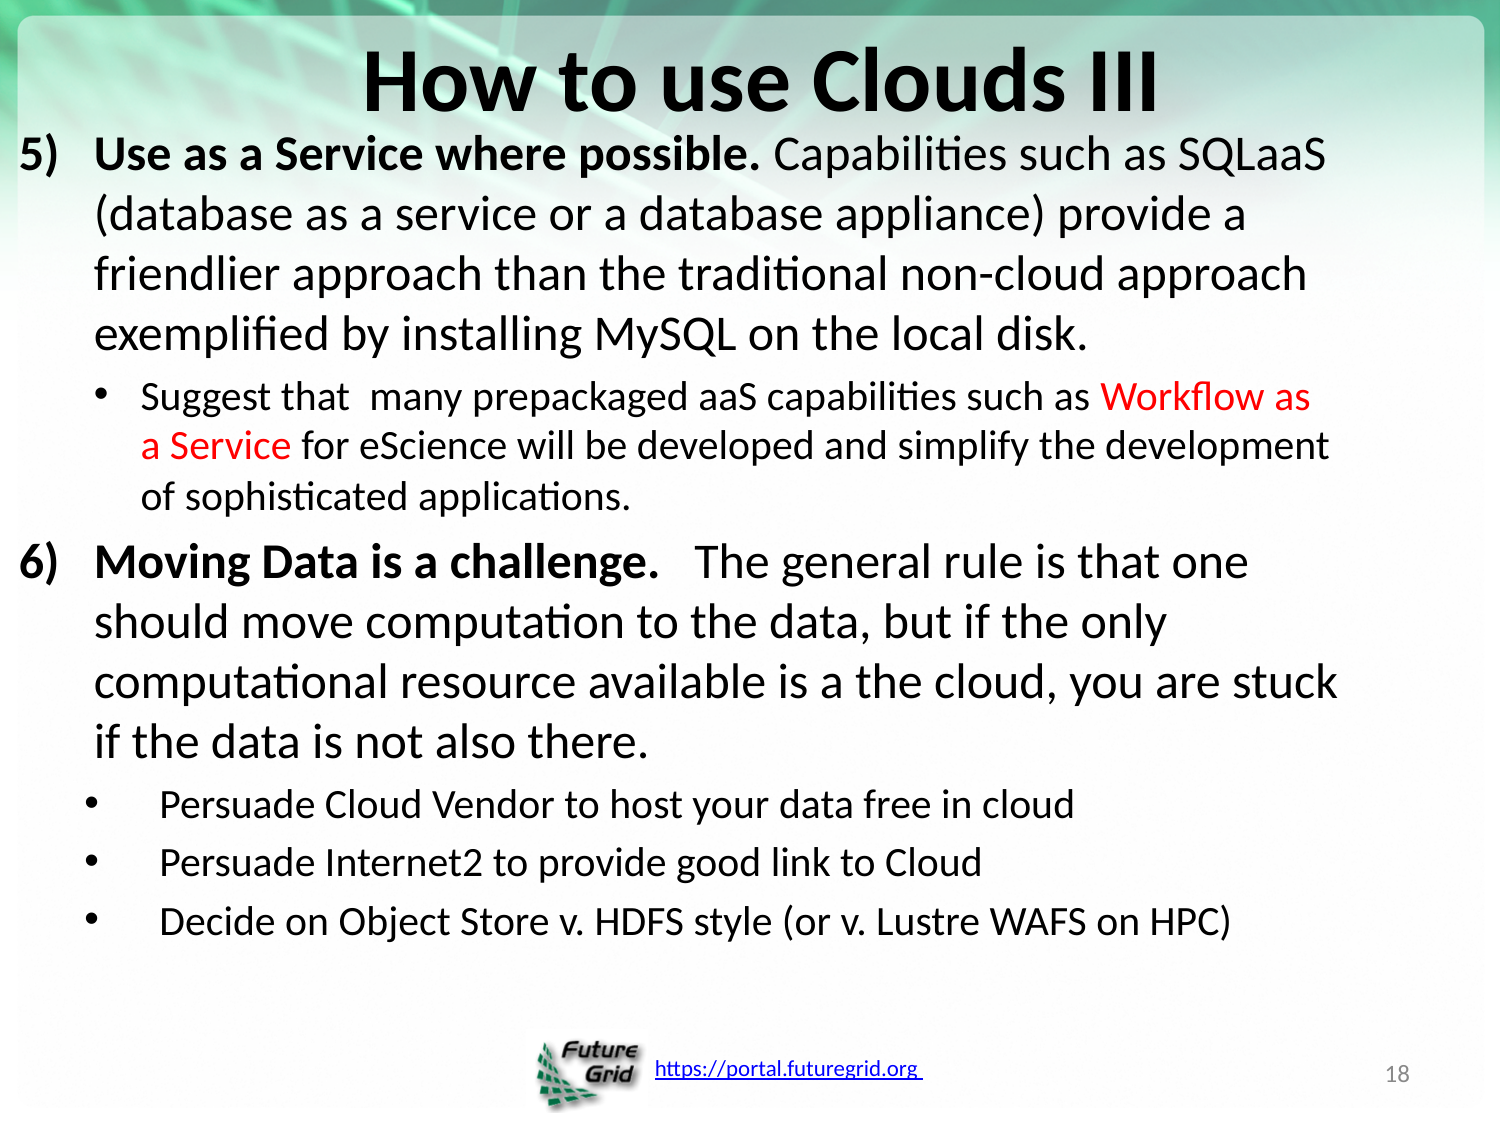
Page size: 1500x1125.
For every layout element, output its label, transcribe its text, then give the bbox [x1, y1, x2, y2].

slide_number 18 [1074, 1042, 1425, 1103]
title How to use Clouds III [87, 12, 1438, 138]
picture [0, 0, 1500, 1125]
list Use as a Service where possible. Capabilities such as SQLaaS (database as a service or a database appliance) provide a friendlier approach than the traditional non-cloud approach exemplified by installing MySQL on the local disk. Suggest that many prepackaged aaS capabilities such as Workflow as a Service for eScience will be developed and simplify the development of sophisticated applications. Moving Data is a challenge. The general rule is that one should move computation to the data, but if the only computational resource available is a the cloud, you are stuck if the data is not also there. Persuade Cloud Vendor to host your data free in cloud Persuade Internet2 to provide good link to Cloud Decide on Object Store v. HDFS style (or v. Lustre WAFS on HPC) [3, 112, 1354, 963]
